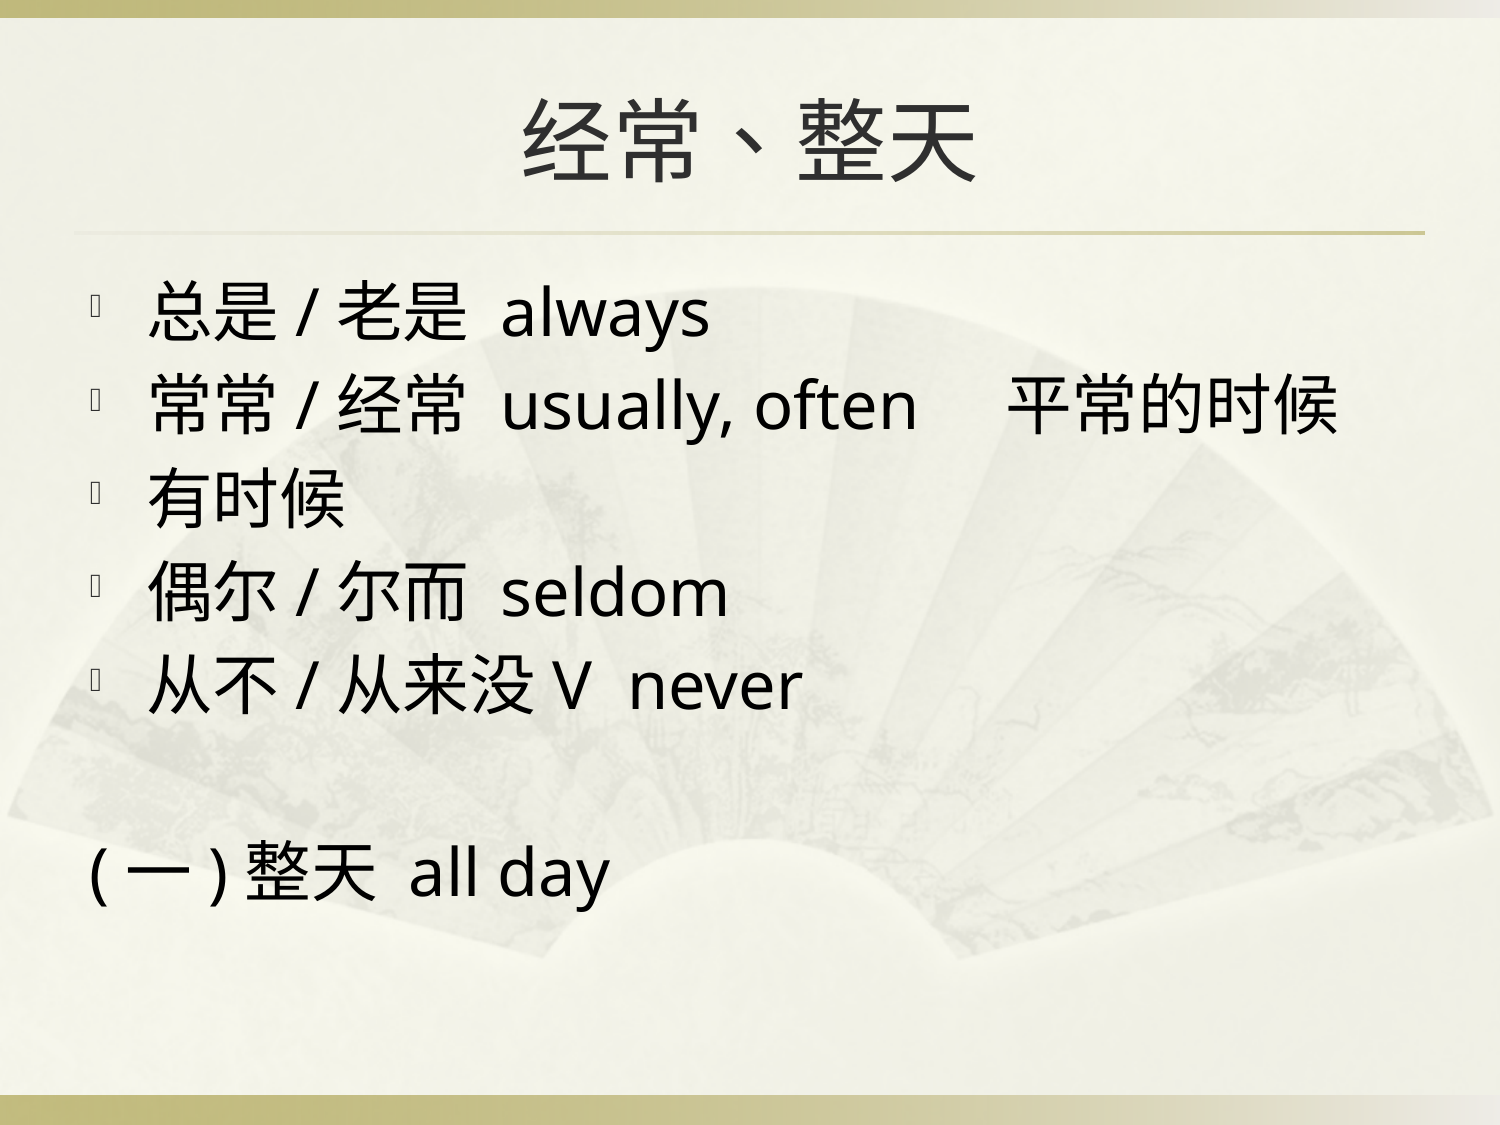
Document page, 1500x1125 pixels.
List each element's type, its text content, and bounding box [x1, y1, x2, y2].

title 经常、整天 [75, 45, 1425, 233]
list 总是/老是 always 常常/经常 usually, often 平常的时候 有时候 偶尔/尔而 seldom 从不/从来没V never (一)整天 all day [75, 262, 1425, 1032]
